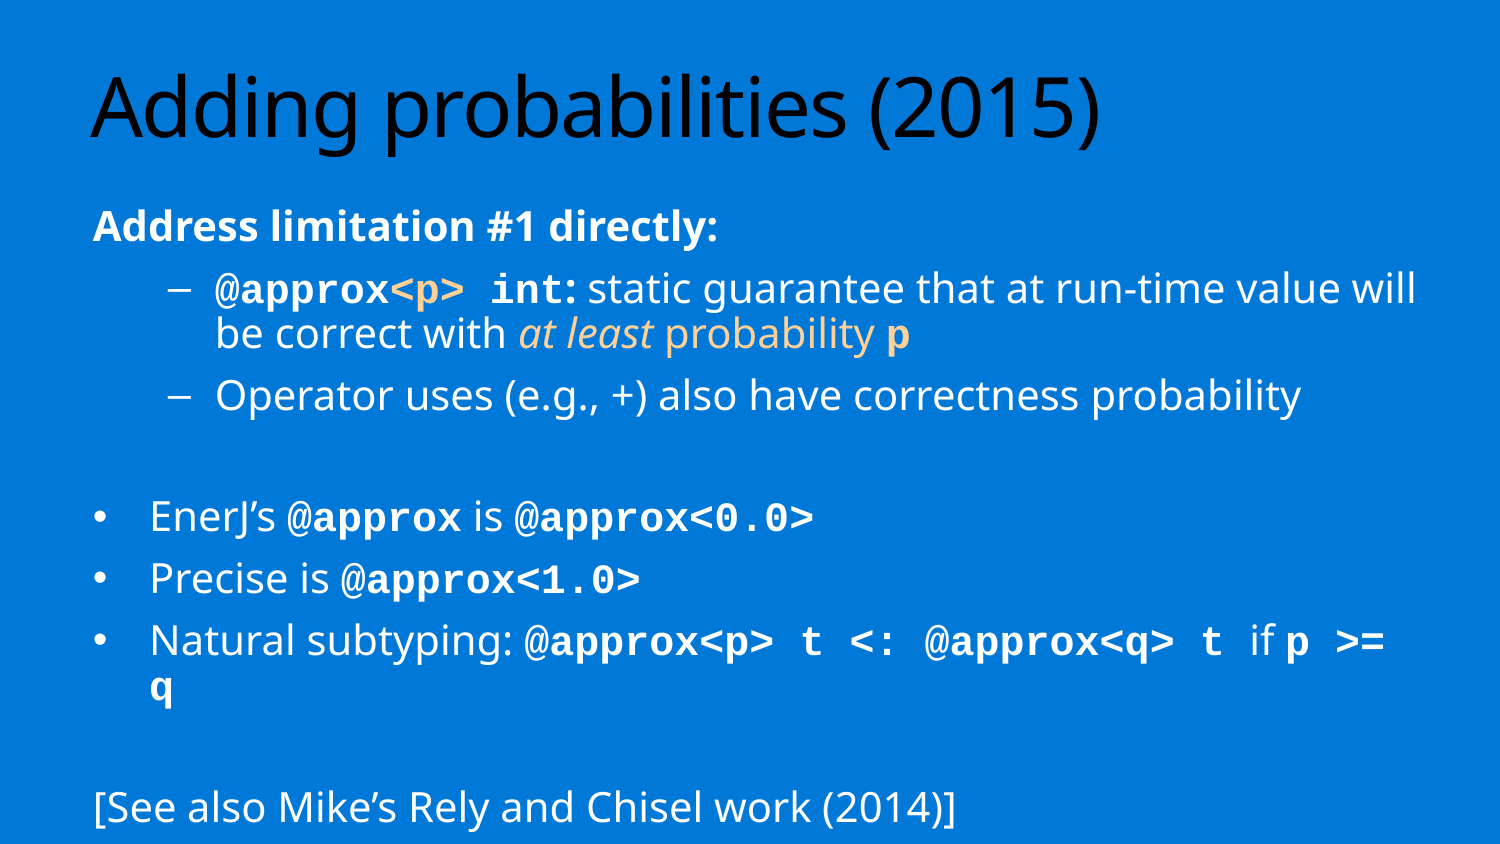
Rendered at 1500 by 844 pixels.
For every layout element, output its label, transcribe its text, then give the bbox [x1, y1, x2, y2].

title Adding probabilities (2015) [75, 33, 1425, 175]
text_box Address limitation #1 directly: @approx<p> int: static guarantee that at run-time value will be correct with at least probability p Operator uses (e.g., +) also have correctness probability EnerJ’s @approx is @approx<0.0> Precise is @approx<1.0> Natural subtyping: @approx<p> t <: @approx<q> t if p >= q [See also Mike’s Rely and Chisel work (2014)] [78, 198, 1446, 752]
